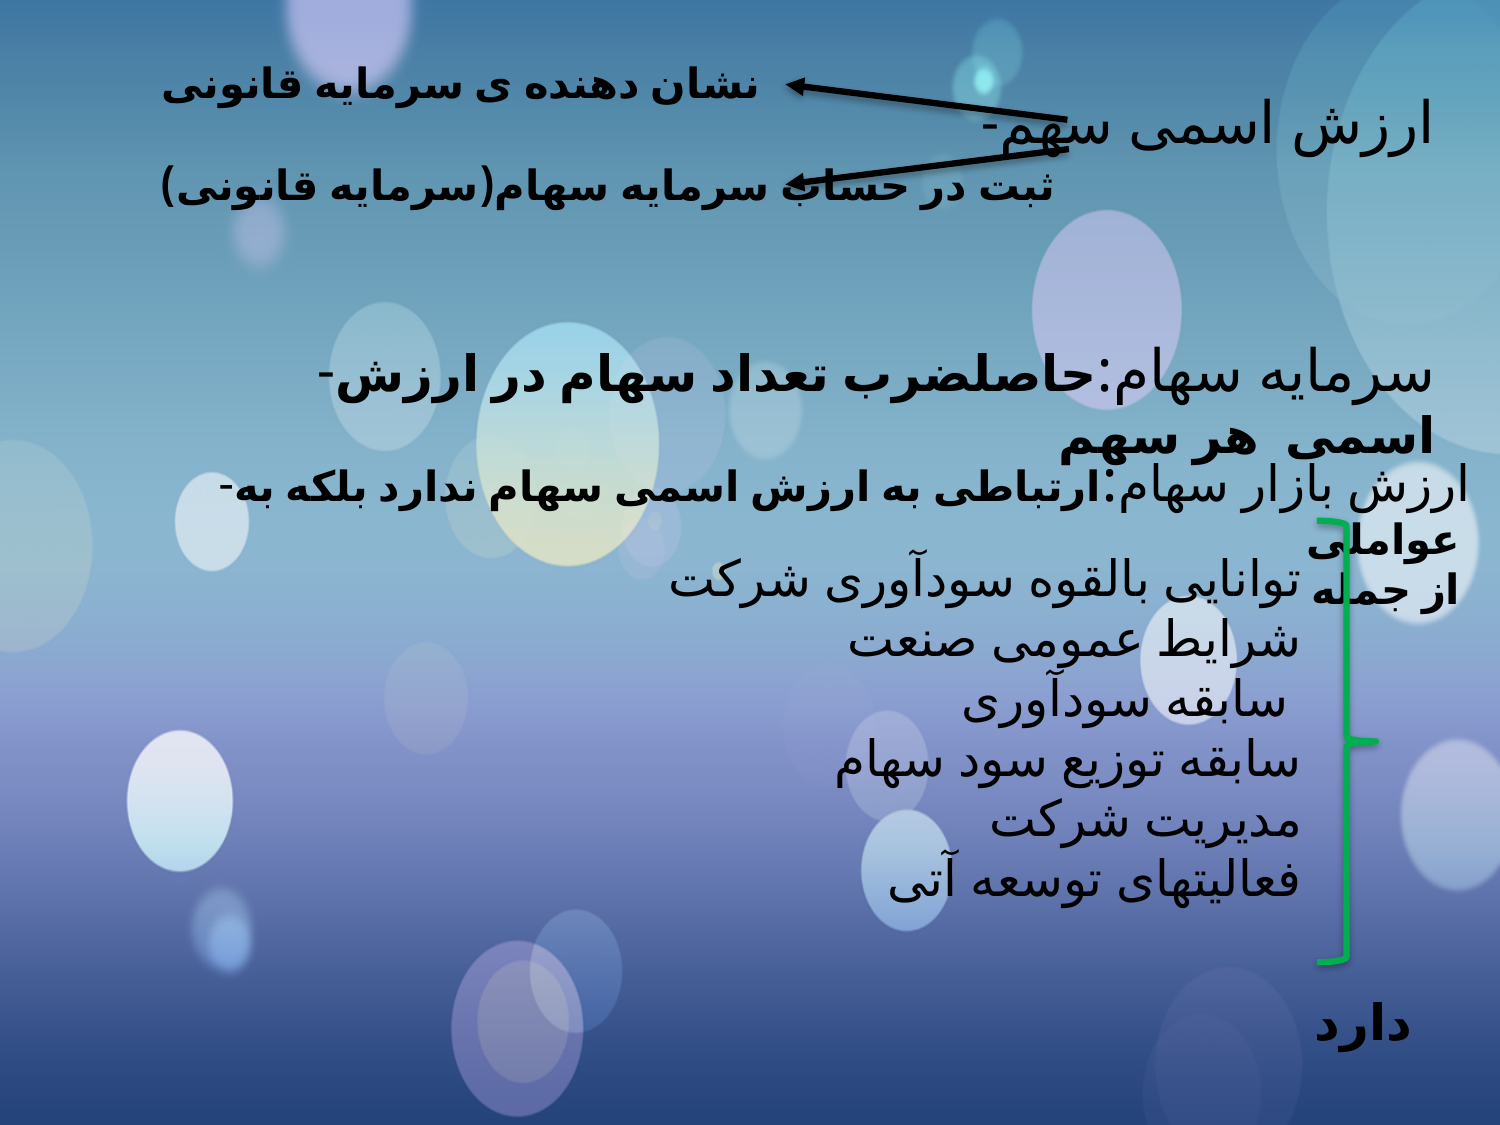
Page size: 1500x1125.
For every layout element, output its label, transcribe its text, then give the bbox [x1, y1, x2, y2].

picture [0, 0, 1500, 1125]
text_box دارد [371, 983, 1427, 1059]
text_box ثبت در حساب سرمایه سهام(سرمایه قانونی) [145, 151, 786, 218]
text_box -ارزش بازار سهام:ارتباطی به ارزش اسمی سهام ندارد بلکه به عواملی از جمله [180, 435, 1486, 572]
text_box [1316, 520, 1376, 963]
list -ارزش اسمی سهم [100, 78, 1451, 821]
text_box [785, 148, 1070, 185]
text_box نشان دهنده ی سرمایه قانونی [64, 49, 776, 115]
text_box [785, 84, 1068, 120]
text_box -سرمایه سهام:حاصلضرب تعداد سهام در ارزش اسمی هر سهم [230, 326, 1451, 412]
text_box توانایی بالقوه سودآوری شرکت شرایط عمومی صنعت سابقه سودآوری سابقه توزیع سود سهام مدیریت شرکت فعالیتهای توسعه آتی [194, 538, 1317, 918]
